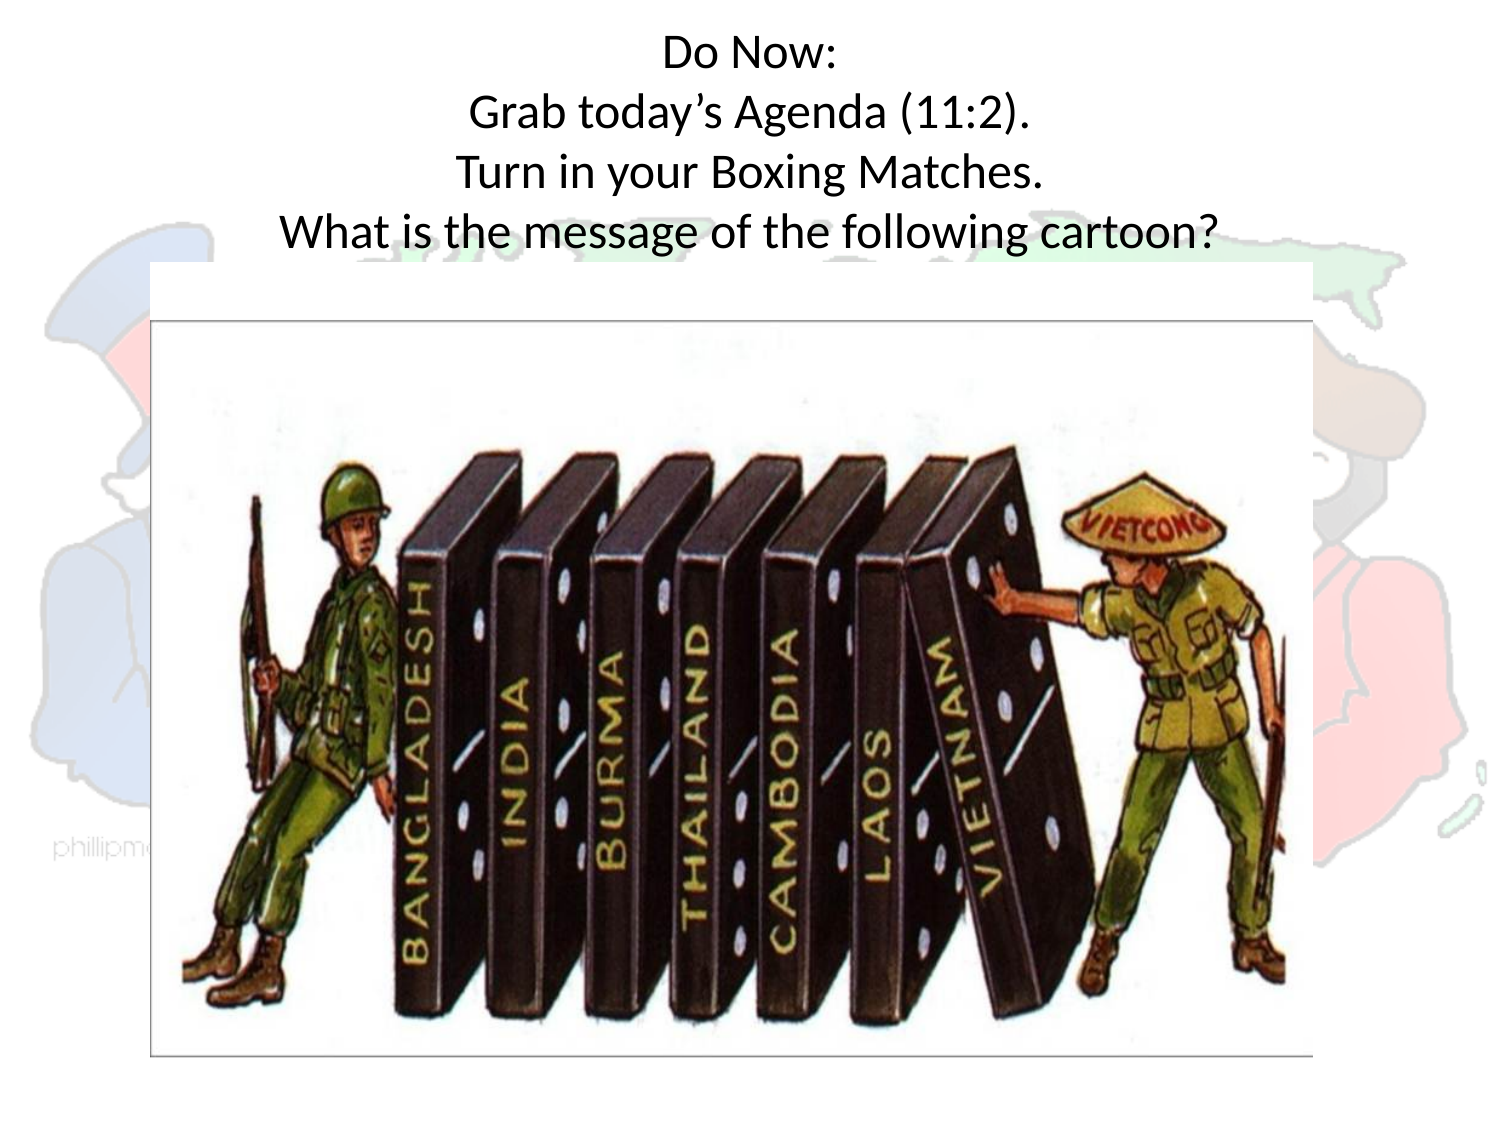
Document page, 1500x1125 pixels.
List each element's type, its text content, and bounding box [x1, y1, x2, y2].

picture [0, 152, 1500, 951]
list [149, 262, 1313, 1125]
title Do Now: Grab today’s Agenda (11:2). Turn in your Boxing Matches. What is the message of the following cartoon? [75, 45, 1425, 150]
